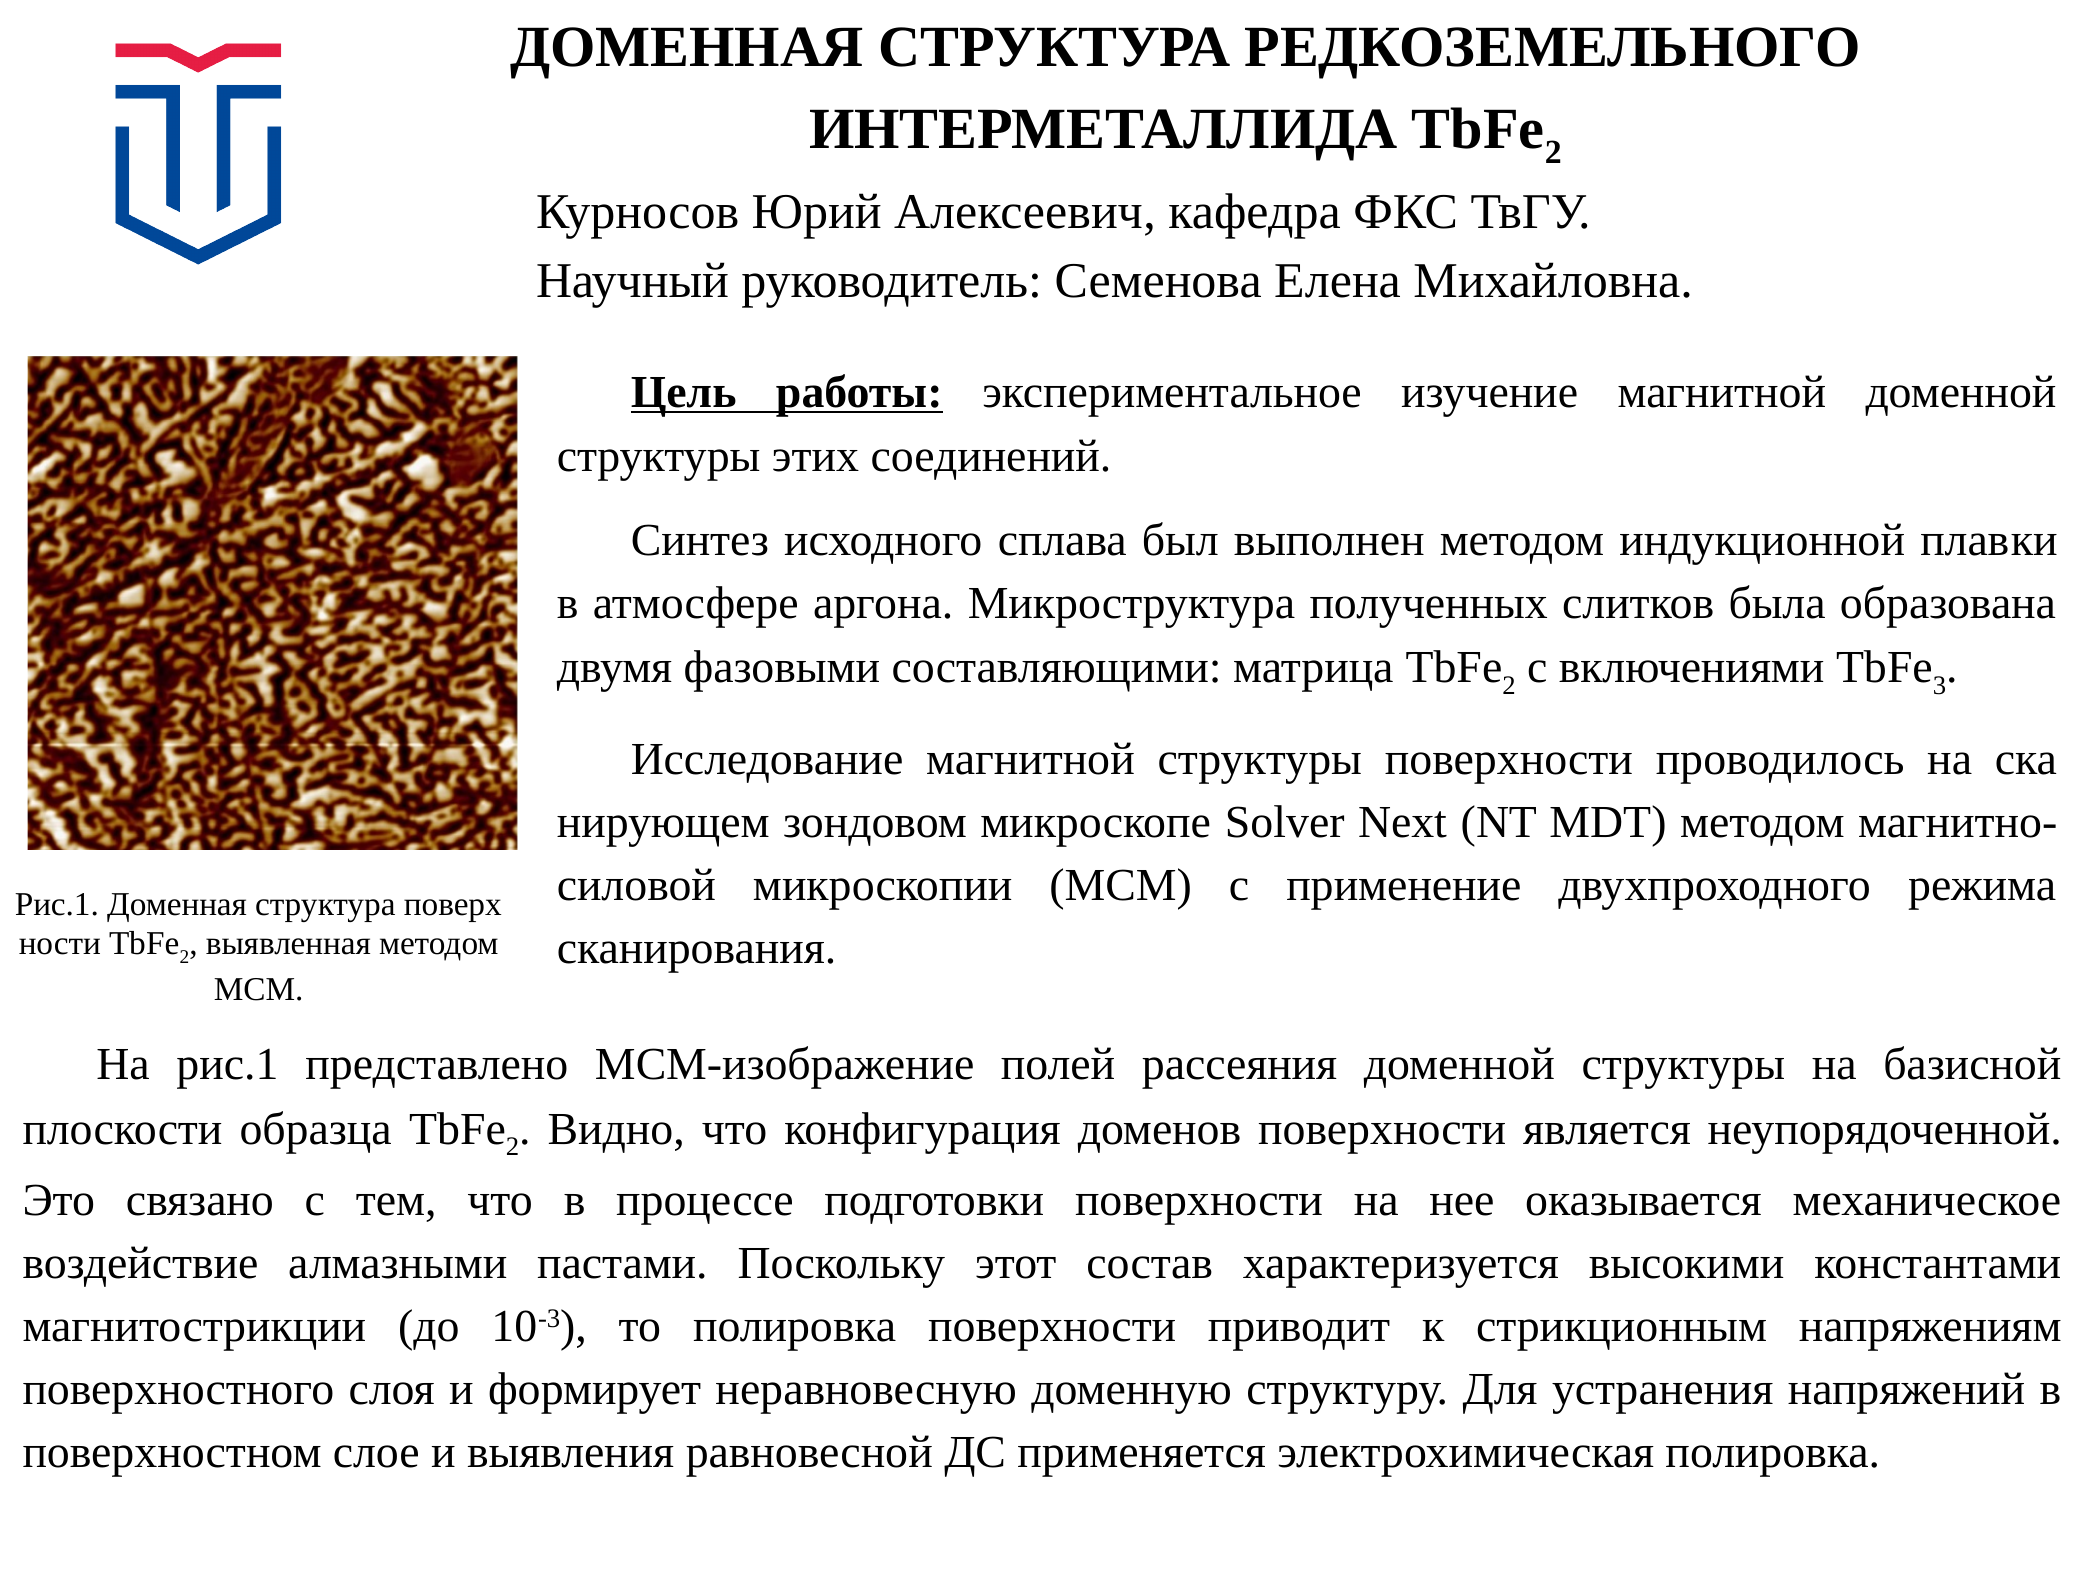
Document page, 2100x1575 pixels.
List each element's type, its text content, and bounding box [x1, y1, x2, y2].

text_box Рис.1. Доменная структура поверх­ности TbFe2, выявленная методом МСМ. [0, 874, 518, 1015]
text_box Курносов Юрий Алексеевич, кафедра ФКС ТвГУ. Научный руководитель: Семенова Елена Михайловна. [521, 162, 1717, 316]
picture [76, 32, 320, 276]
picture [27, 356, 518, 850]
text_box Цель работы: экспериментальное изучение магнитной доменной структуры этих соединений. Синтез исходного сплава был выполнен методом индукционной плав­ки в атмосфере аргона. Микроструктура полученных слитков была образована двумя фазовыми составляющими: матрица TbFe2 с включениями TbFe3. Исследование магнитной струк­ту­ры поверхности проводилось на ска­нирующем зондовом микроскопе Solver Next (NT MDT) методом магнитно-силовой микроскопии (МСМ) с применение двухпроходного режима сканирования. [542, 346, 2073, 981]
text_box ДОМЕННАЯ СТРУКТУРА РЕДКОЗЕМЕЛЬНОГО ИНТЕРМЕТАЛЛИДА TbFe2 [482, 0, 1888, 178]
text_box На рис.1 представлено МСМ-изображение полей рассеяния доменной структуры на базисной плоскости образца TbFe2. Видно, что конфигурация доменов поверхности является неупорядоченной. Это связано с тем, что в процессе подготовки поверхности на нее оказывается механическое воздействие алмазными пастами. Поскольку этот состав характеризуется высокими константами магнитострикции (до 10-3), то полировка поверхности приводит к стрикционным напряжениям поверхностного слоя и формирует неравновесную доменную структуру. Для устранения напряжений в поверхностном слое и выявления равновесной ДС применяется электрохимическая полировка. [7, 1018, 2078, 1563]
